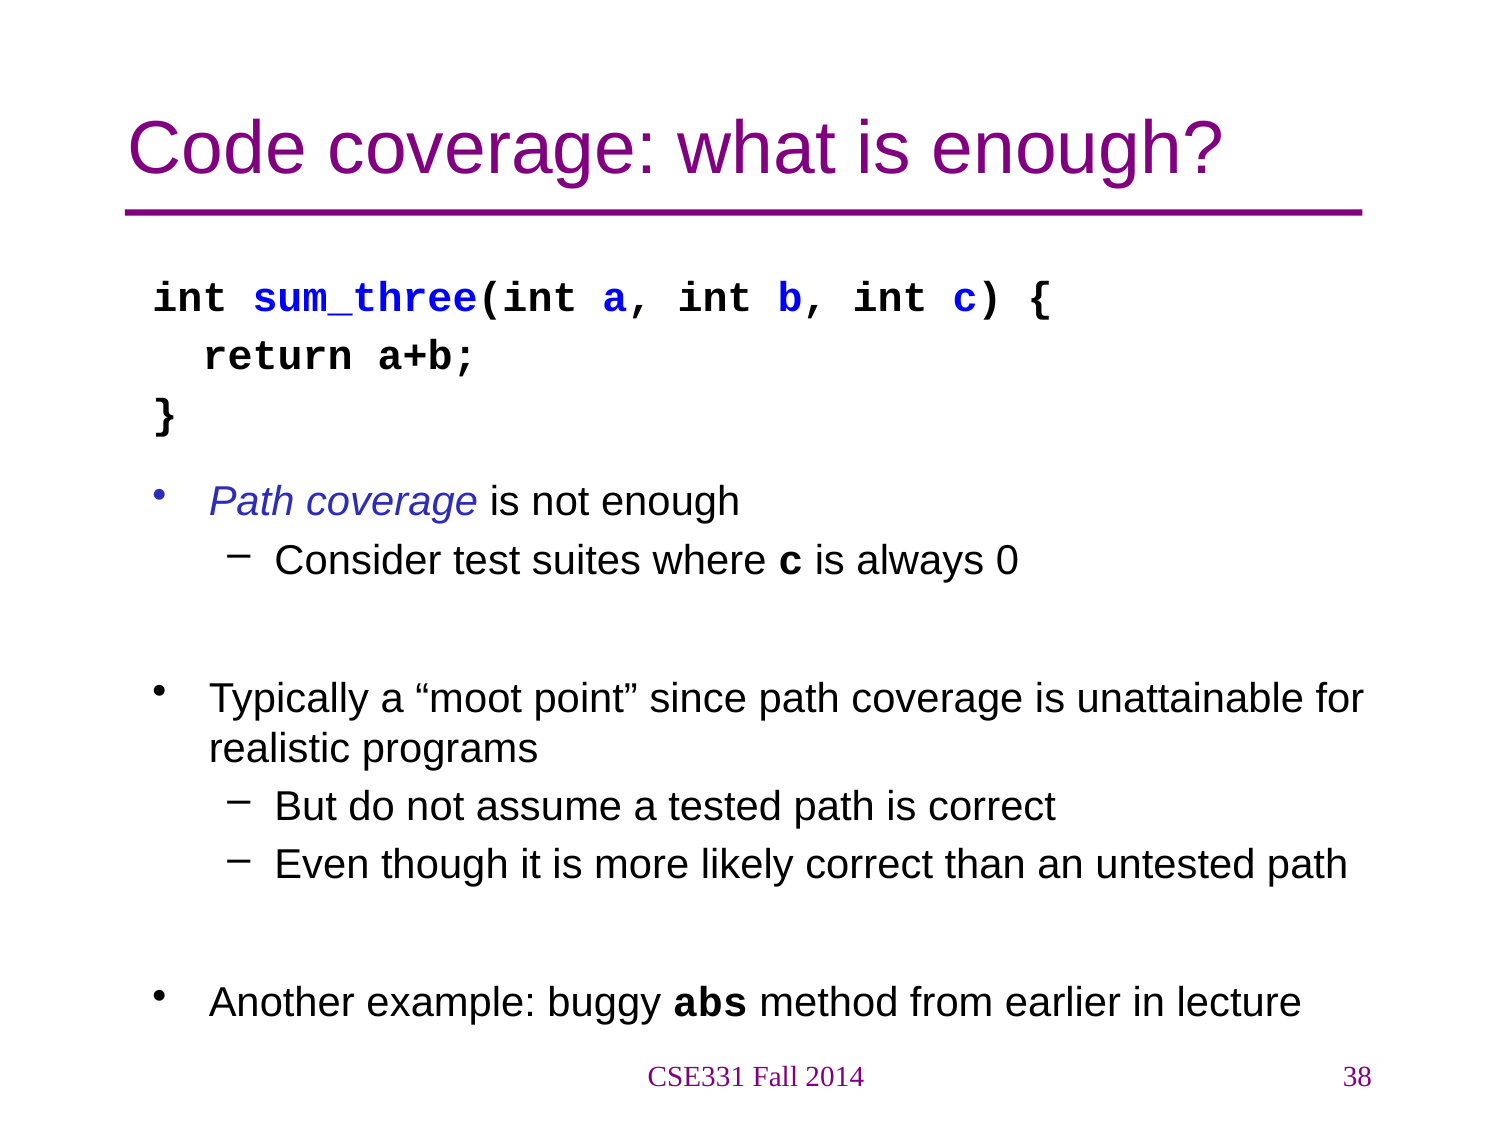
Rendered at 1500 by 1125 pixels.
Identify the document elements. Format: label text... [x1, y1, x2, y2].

footer CSE331 Fall 2014 [474, 1049, 1038, 1125]
title Code coverage: what is enough? [112, 50, 1388, 238]
slide_number 38 [1074, 1049, 1388, 1125]
list int sum_three(int a, int b, int c) { return a+b; } Path coverage is not enough Consider test suites where c is always 0 Typically a “moot point” since path coverage is unattainable for realistic programs But do not assume a tested path is correct Even though it is more likely correct than an untested path Another example: buggy abs method from earlier in lecture [137, 262, 1413, 1000]
